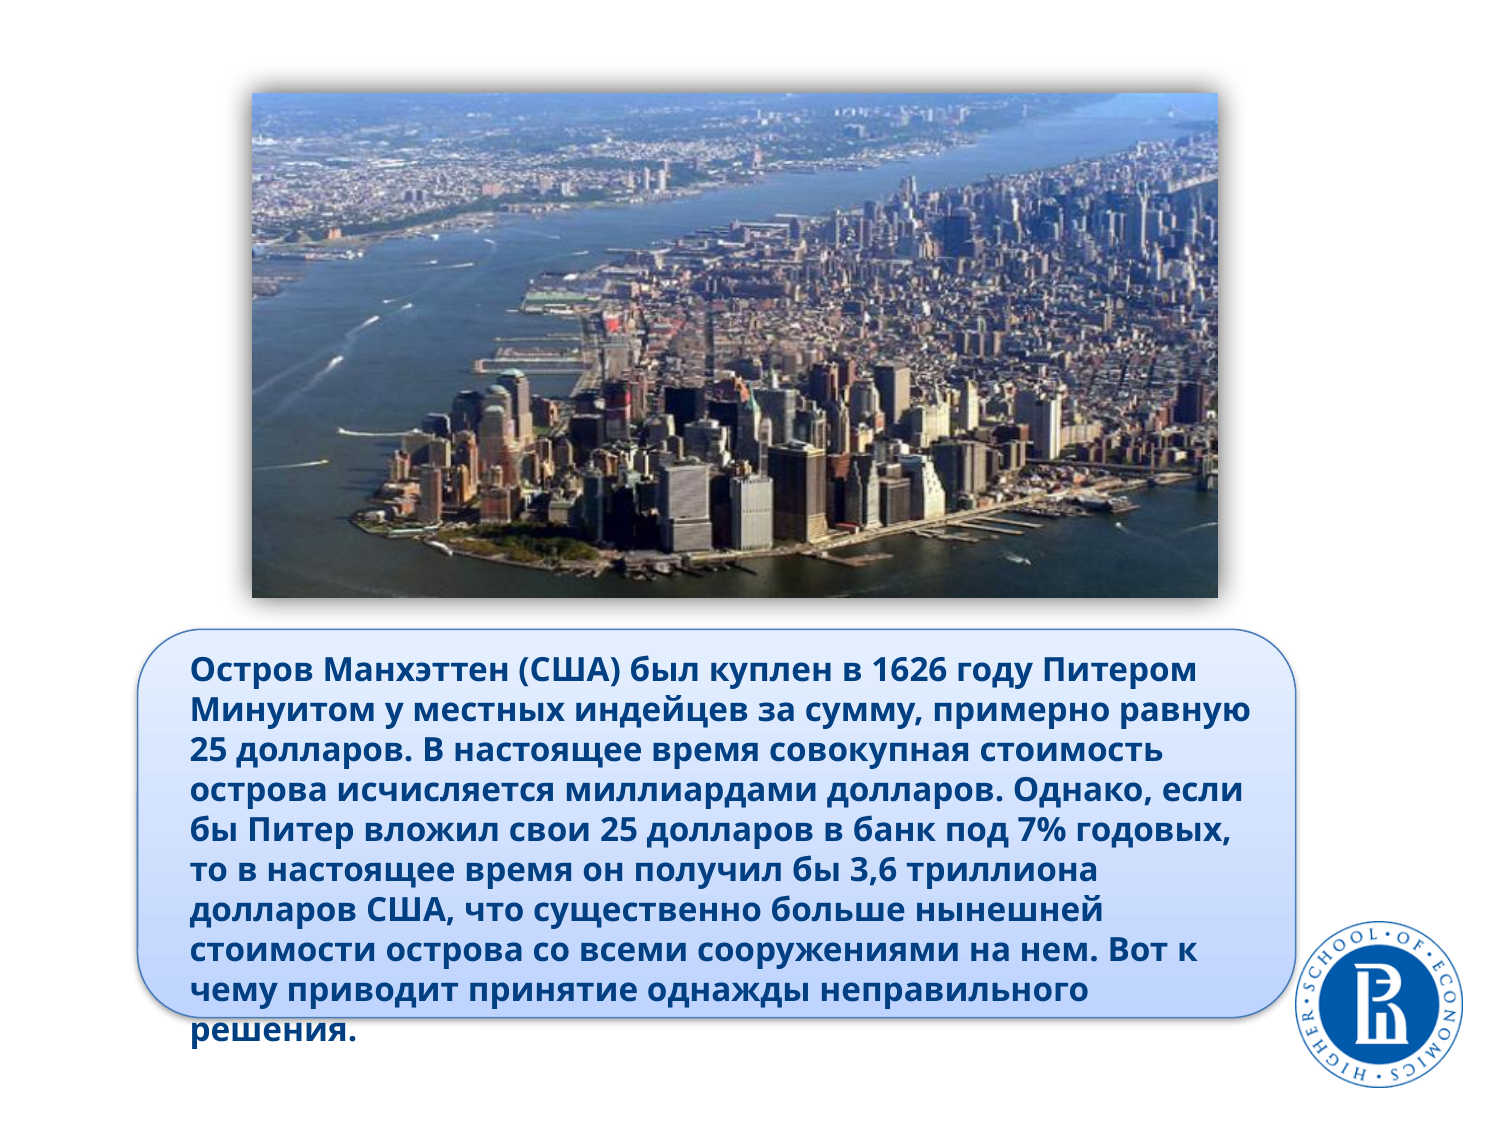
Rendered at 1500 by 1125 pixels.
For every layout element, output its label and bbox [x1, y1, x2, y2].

text_box [137, 629, 1296, 1021]
picture [1295, 921, 1464, 1089]
picture [252, 92, 1219, 599]
